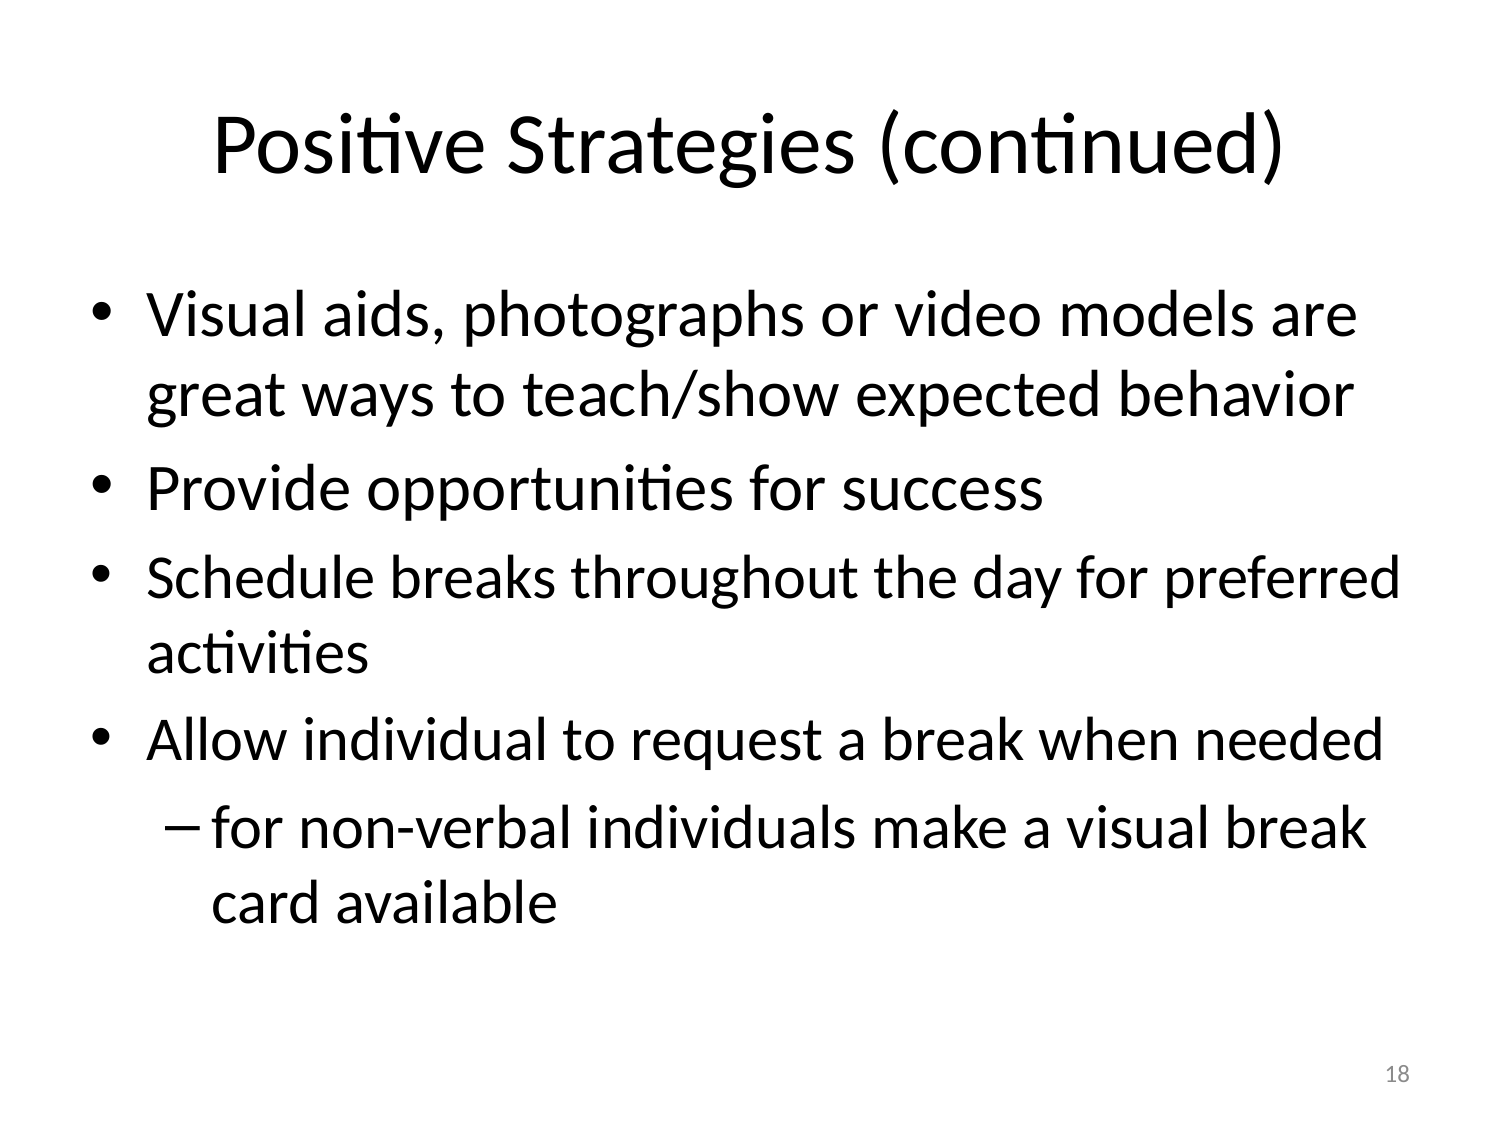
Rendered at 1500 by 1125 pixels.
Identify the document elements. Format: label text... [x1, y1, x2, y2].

title Positive Strategies (continued) [75, 45, 1425, 233]
slide_number 18 [1074, 1042, 1425, 1103]
list Visual aids, photographs or video models are great ways to teach/show expected behavior Provide opportunities for success Schedule breaks throughout the day for preferred activities Allow individual to request a break when needed for non-verbal individuals make a visual break card available [75, 262, 1425, 1005]
